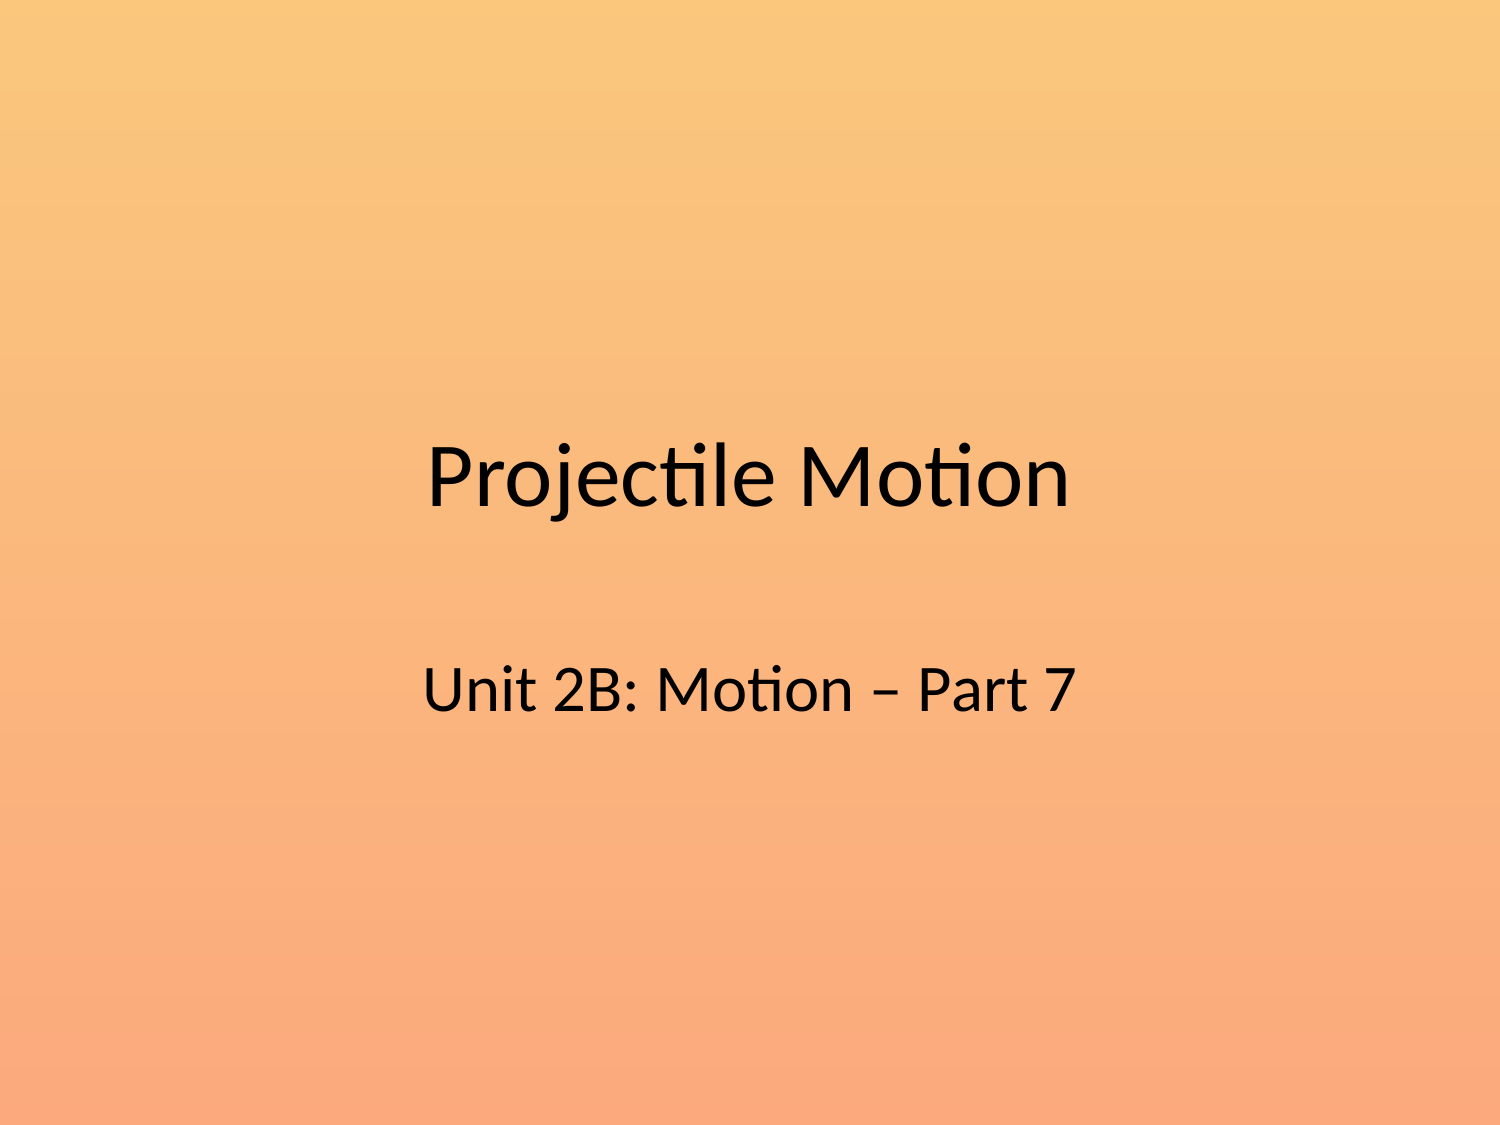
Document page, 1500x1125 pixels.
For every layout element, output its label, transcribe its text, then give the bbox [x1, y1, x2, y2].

subtitle Unit 2B: Motion – Part 7 [225, 637, 1275, 925]
title Projectile Motion [112, 349, 1388, 591]
